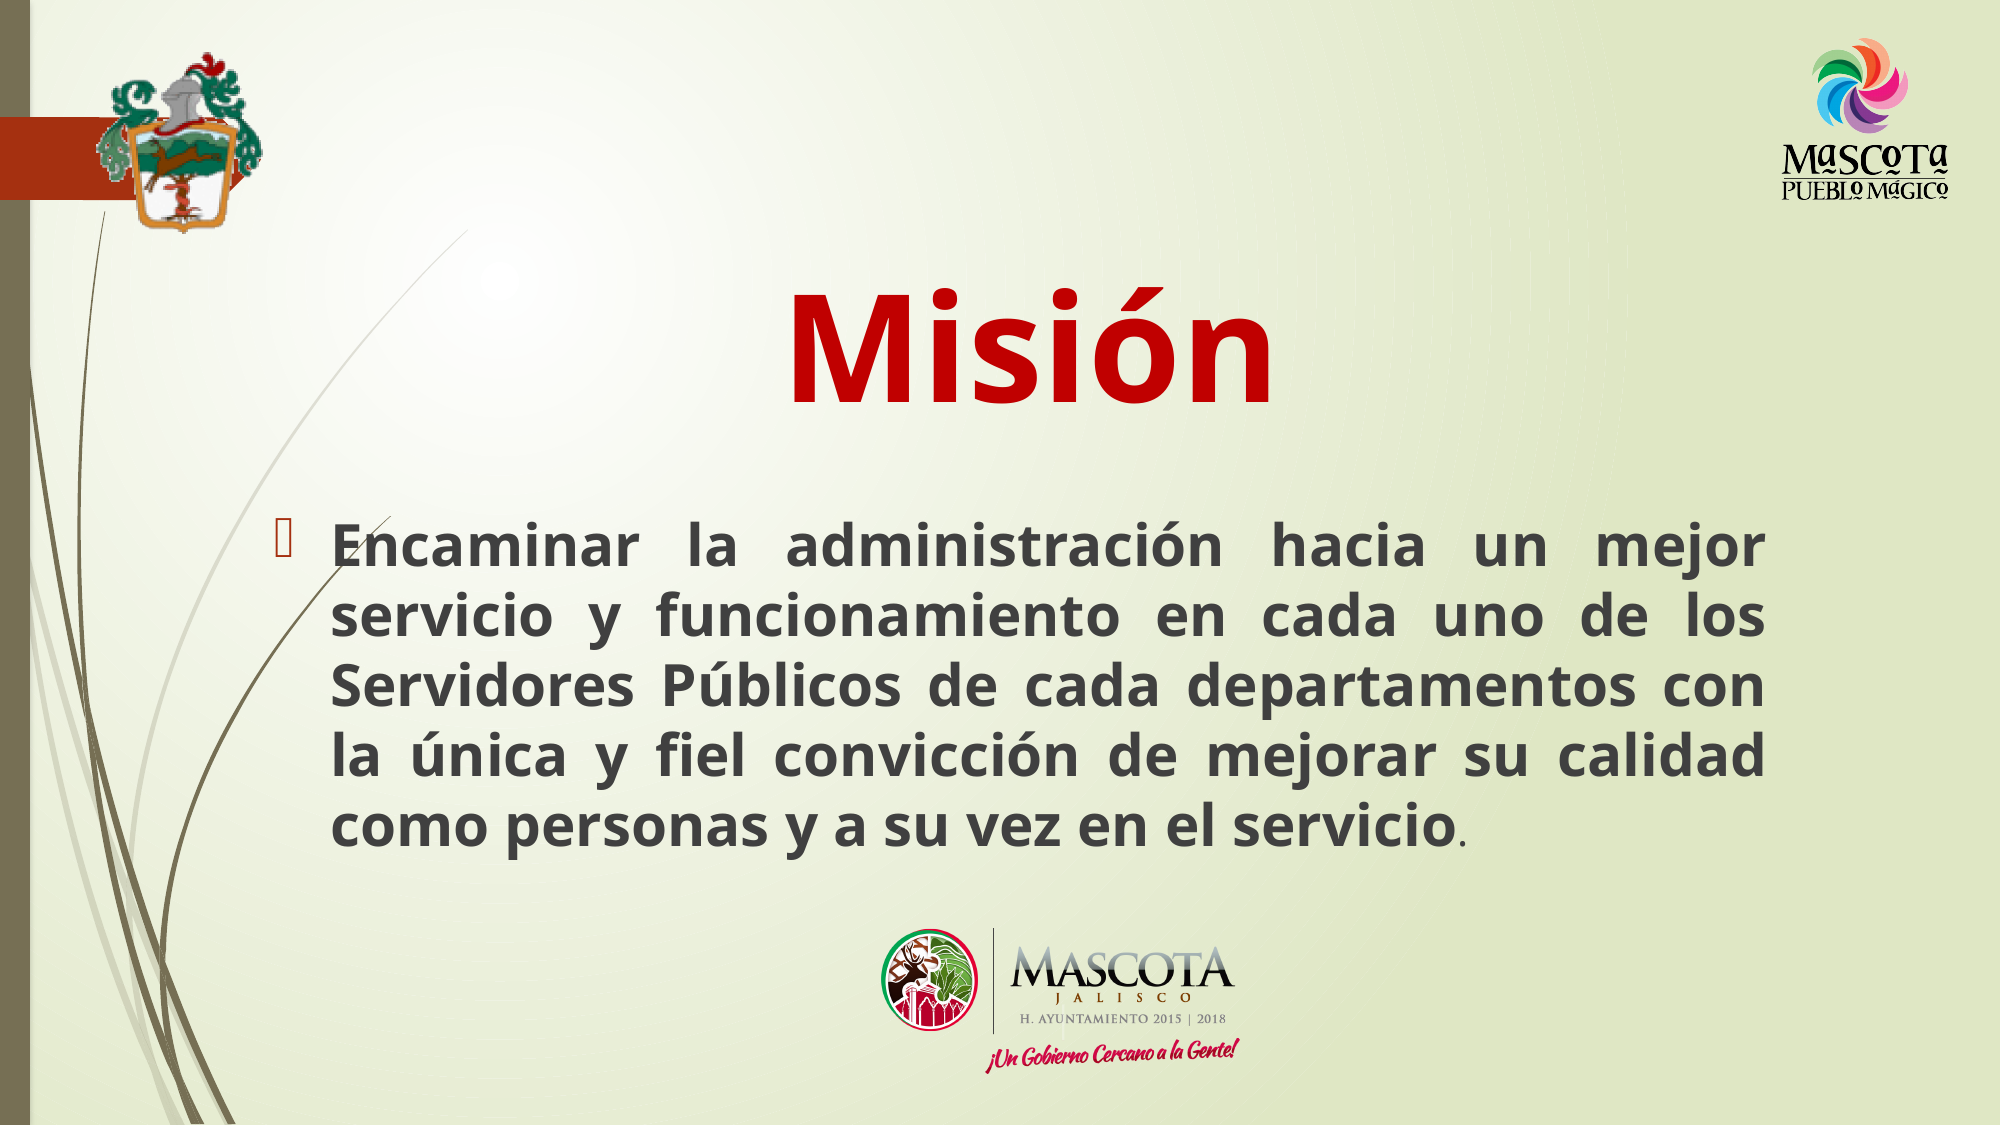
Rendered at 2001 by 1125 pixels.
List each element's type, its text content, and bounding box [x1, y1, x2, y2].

picture [881, 928, 1240, 1074]
text_box Encaminar la administración hacia un mejor servicio y funcionamiento en cada uno de los Servidores Públicos de cada departamentos con la única y fiel convicción de mejorar su calidad como personas y a su vez en el servicio. [259, 501, 1782, 654]
text_box Misión [259, 244, 1803, 351]
picture [96, 52, 263, 237]
picture [1781, 38, 1948, 200]
